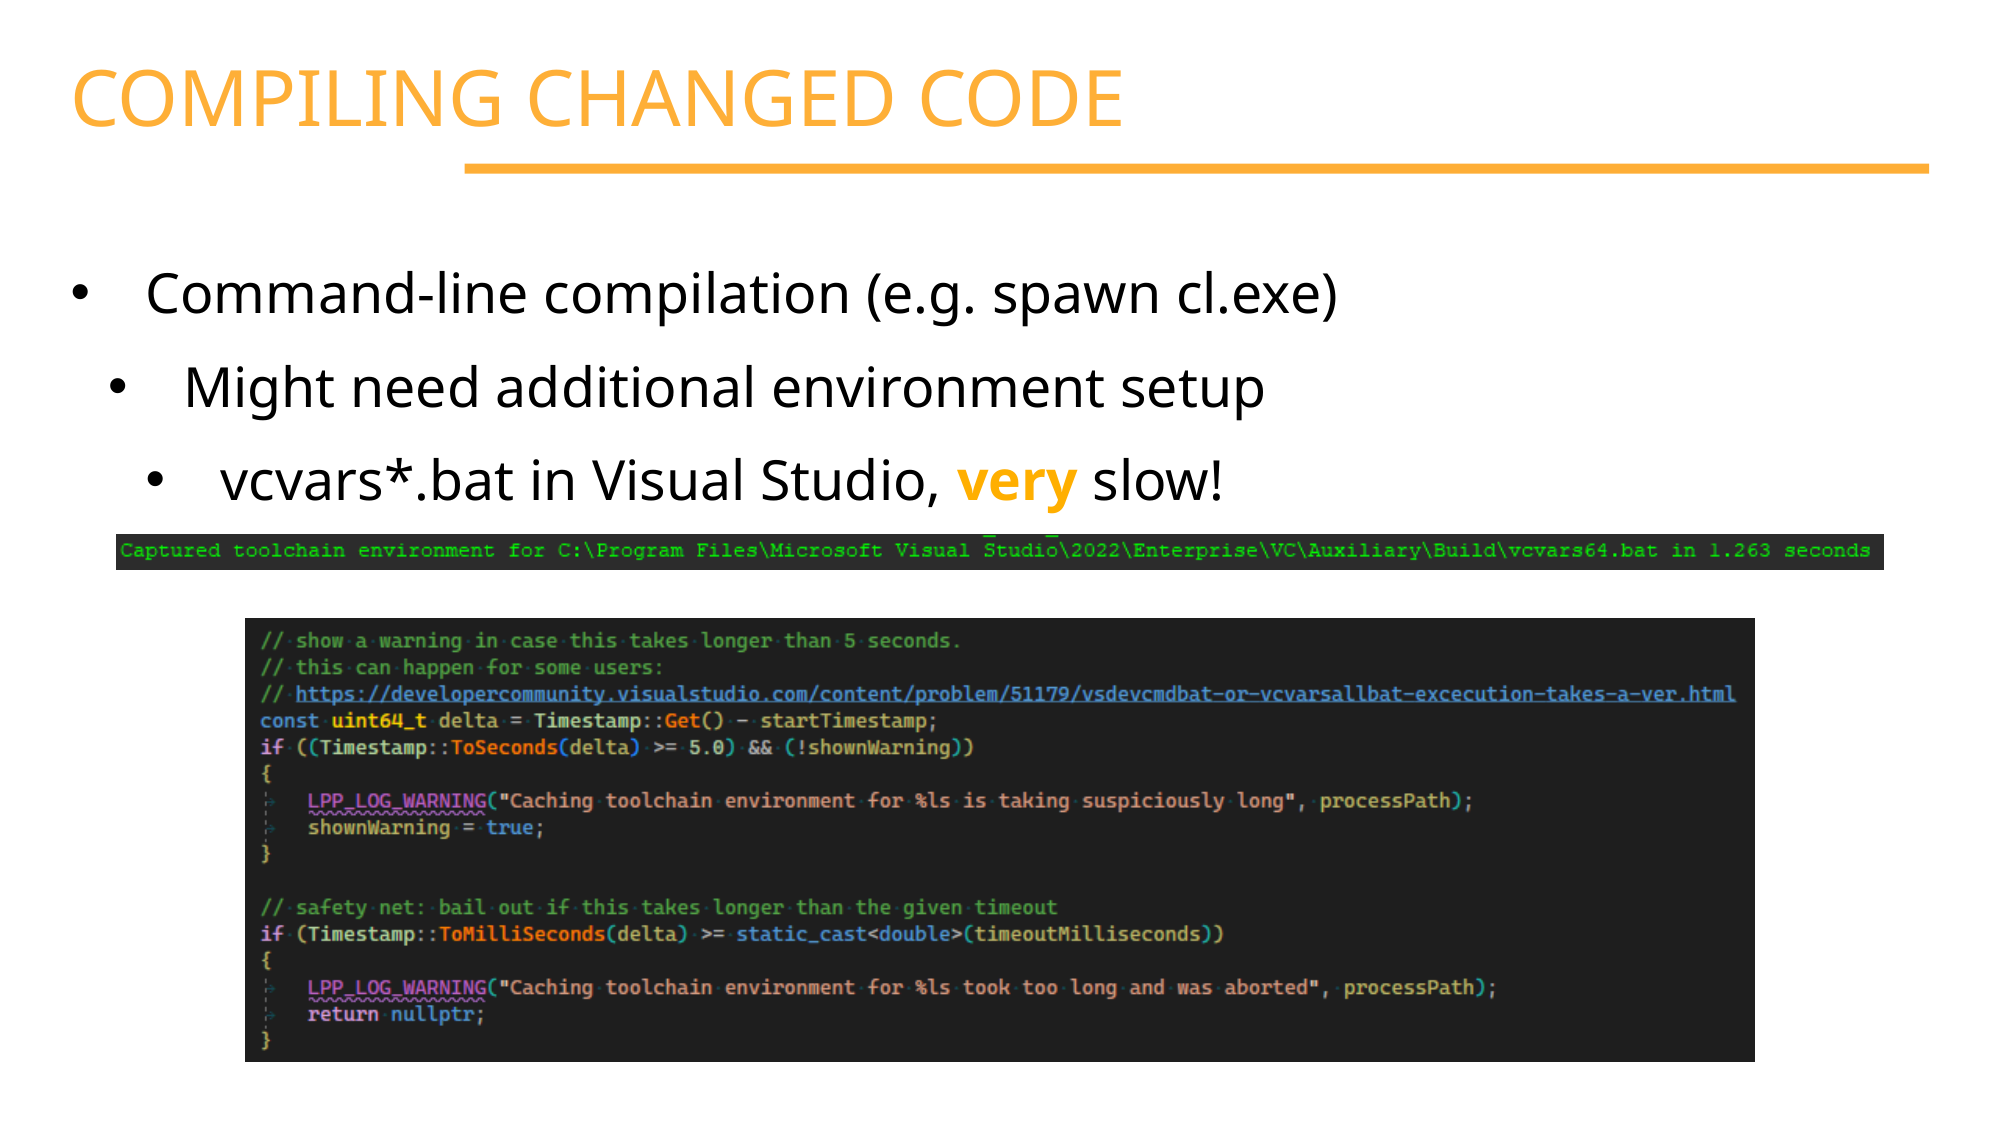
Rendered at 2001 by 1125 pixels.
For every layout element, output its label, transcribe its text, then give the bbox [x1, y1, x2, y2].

picture [116, 534, 1884, 570]
text_box [464, 163, 1930, 174]
picture [245, 618, 1755, 1062]
text_box COMPILING CHANGED CODE [70, 74, 1930, 191]
text_box Command-line compilation (e.g. spawn cl.exe) Might need additional environment setup vcvars*.bat in Visual Studio, very slow! [70, 231, 1930, 988]
